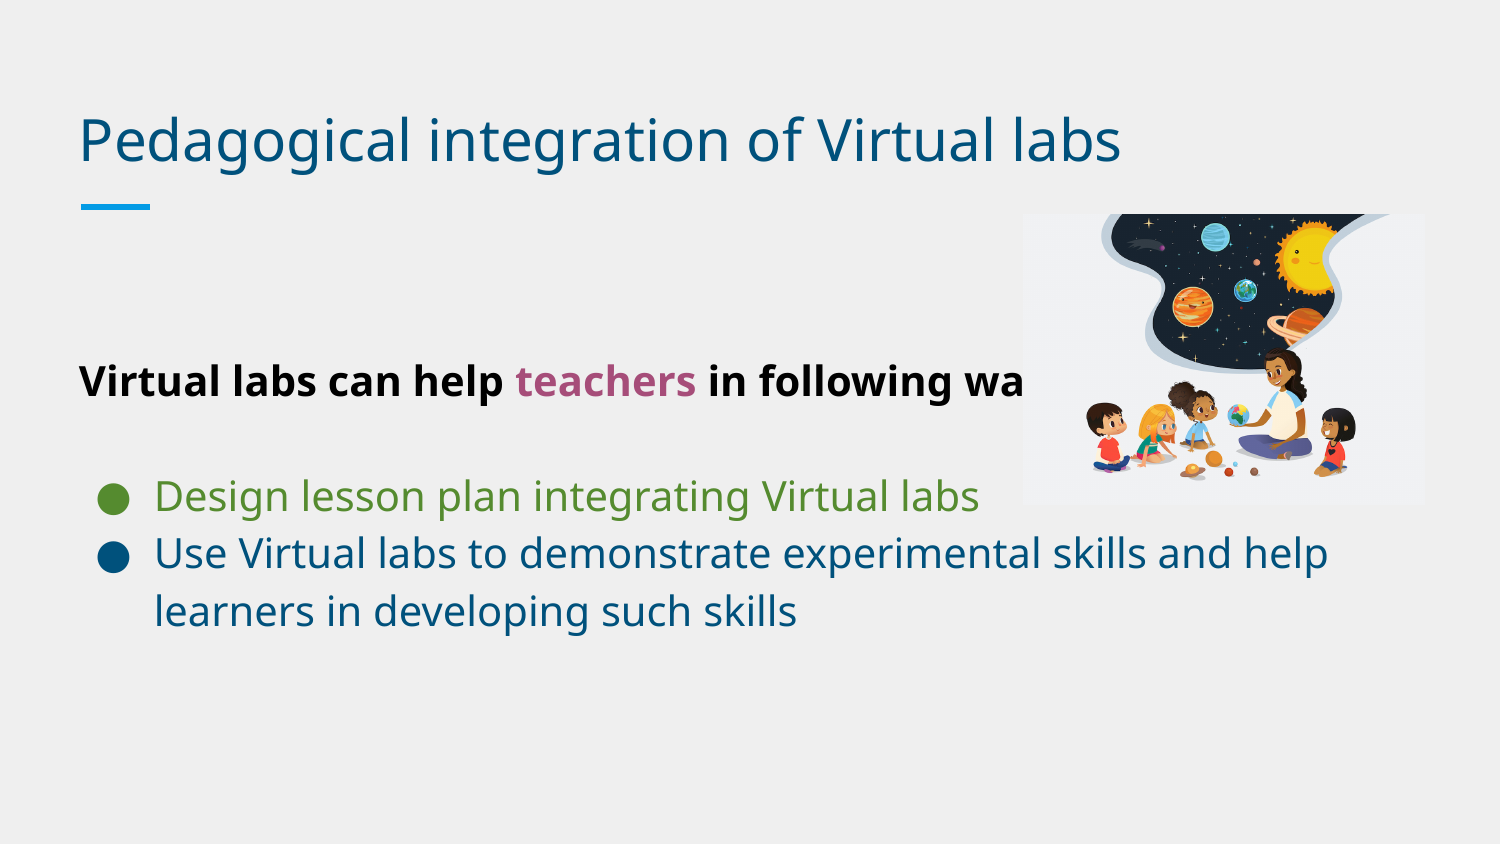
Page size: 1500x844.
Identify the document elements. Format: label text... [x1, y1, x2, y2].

list Virtual labs can help teachers in following ways: Design lesson plan integrating Virtual labs Use Virtual labs to demonstrate experimental skills and help learners in developing such skills [63, 281, 1437, 787]
picture [1022, 214, 1425, 505]
title Pedagogical integration of Virtual labs [63, 75, 1437, 188]
